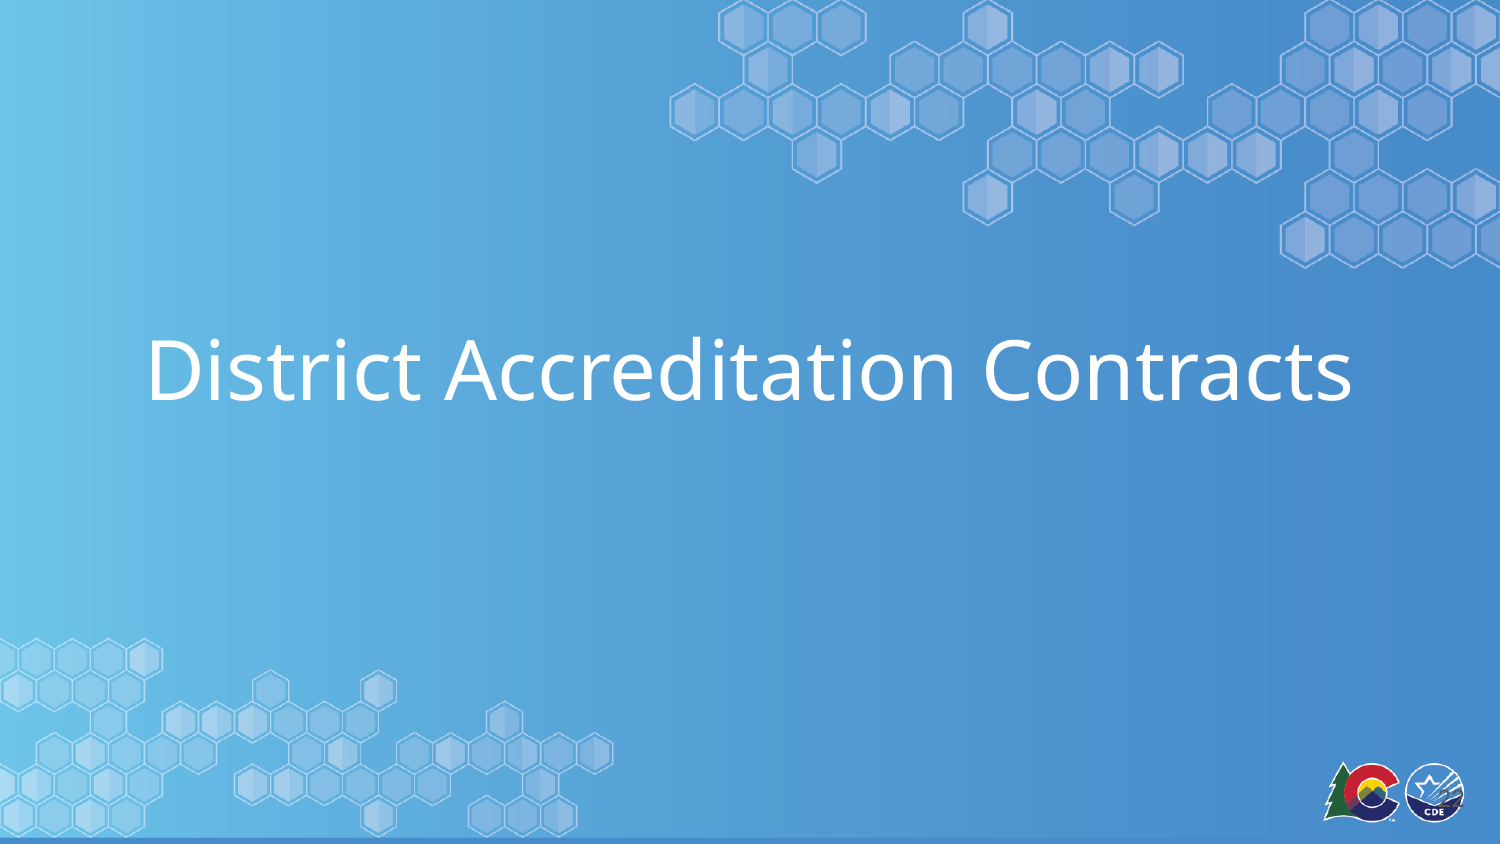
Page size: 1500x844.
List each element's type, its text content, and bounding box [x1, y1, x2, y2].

picture [0, 0, 1500, 844]
title District Accreditation Contracts [51, 301, 1449, 553]
slide_number 22 [1389, 764, 1480, 830]
